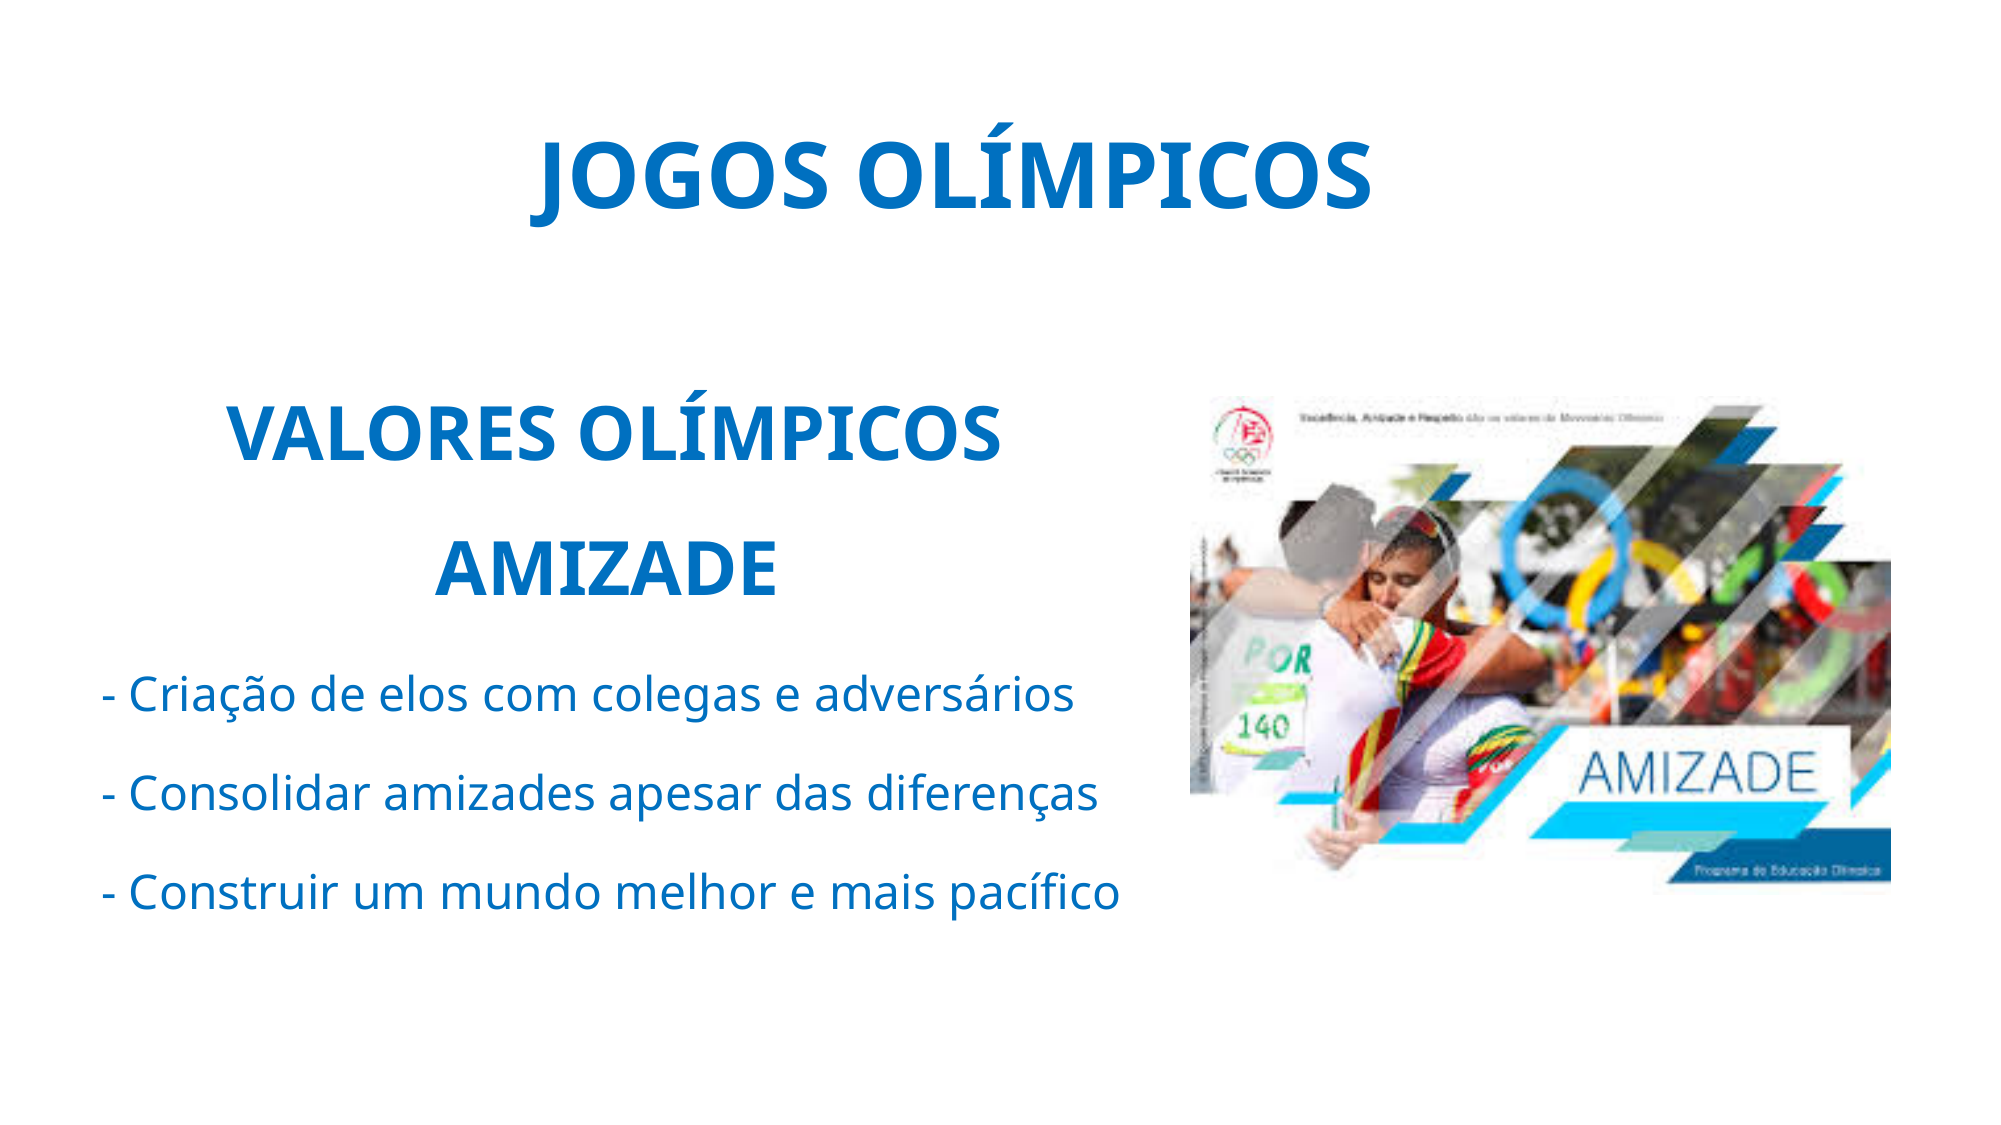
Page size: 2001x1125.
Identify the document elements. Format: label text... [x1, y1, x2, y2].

text_box Valores Olímpicos Amizade - Criação de elos com colegas e adversários - Consolidar amizades apesar das diferenças - Construir um mundo melhor e mais pacífico [86, 332, 1144, 926]
picture [1190, 396, 1891, 895]
text_box JOGOS OLÍMPICOS [89, 121, 1823, 259]
